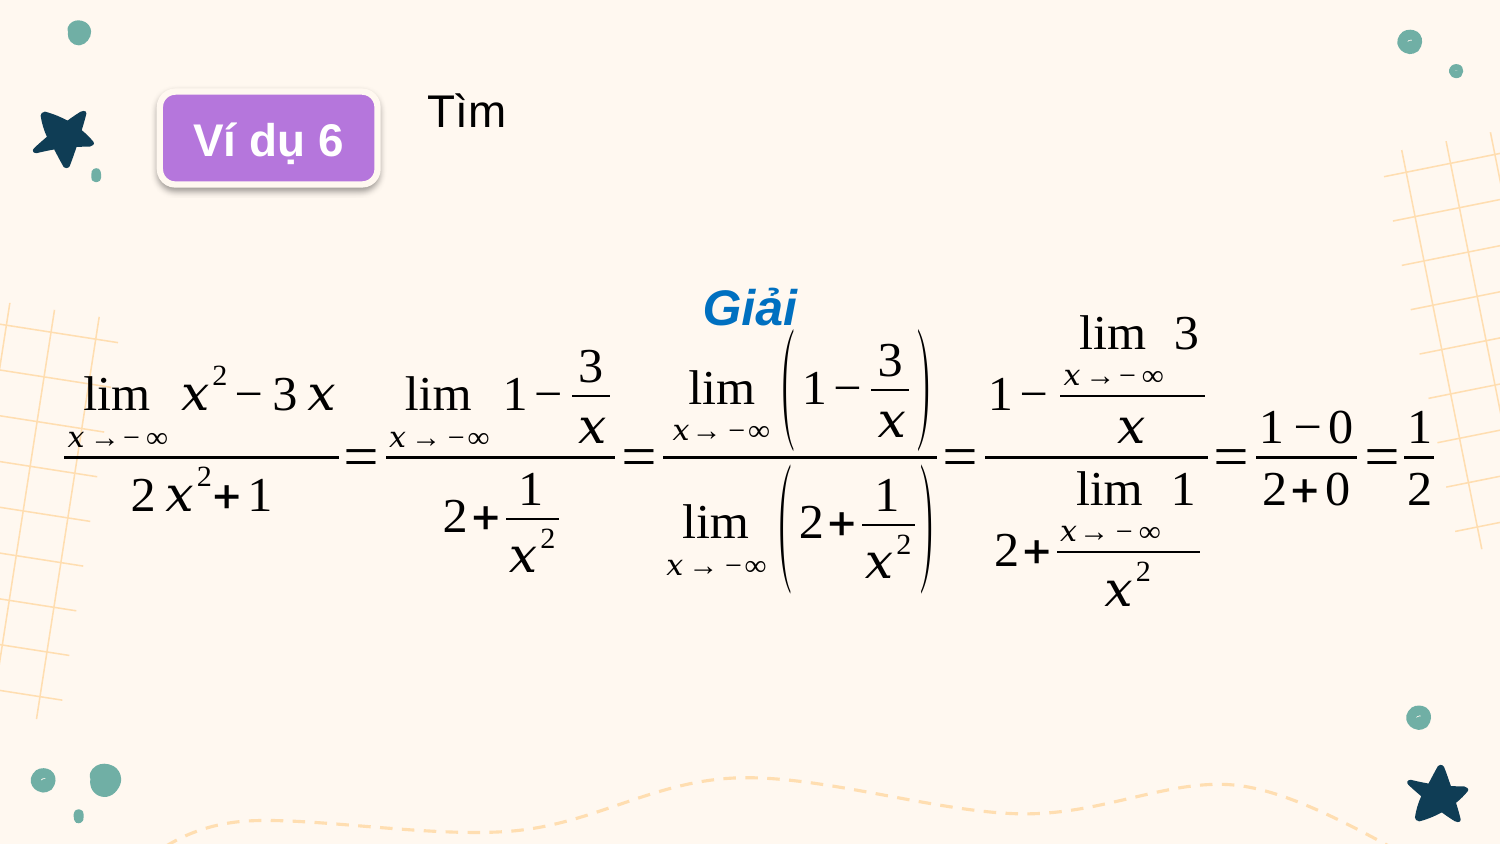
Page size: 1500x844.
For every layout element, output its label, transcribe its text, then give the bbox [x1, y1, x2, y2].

text_box Giải [687, 268, 813, 343]
text_box Ví dụ 6 [156, 88, 381, 188]
